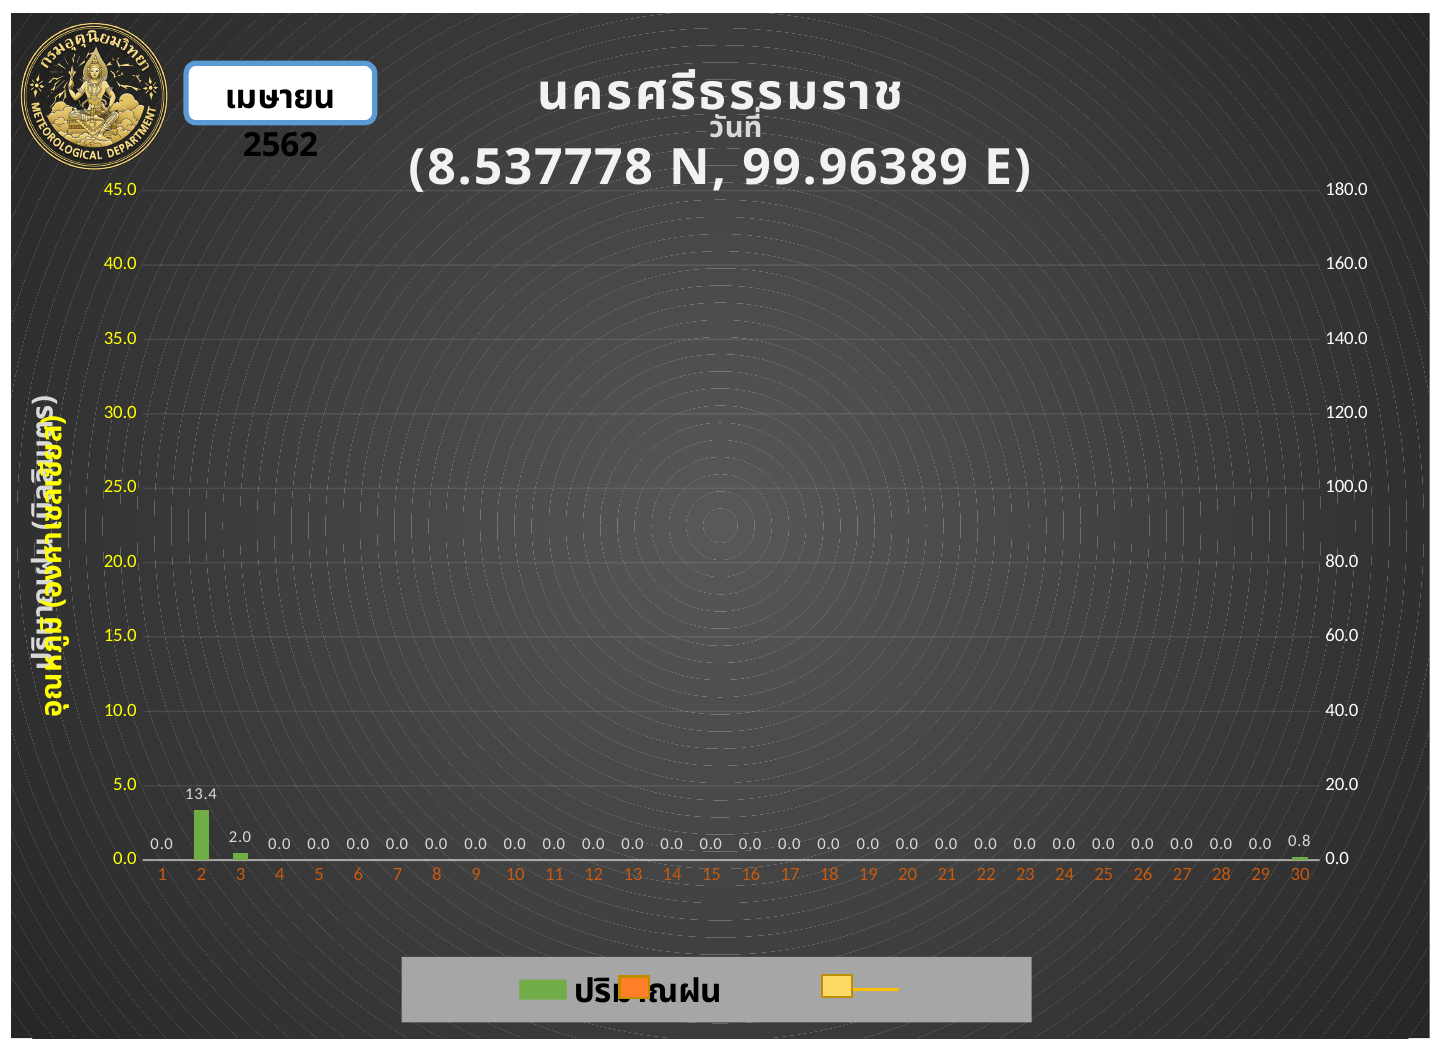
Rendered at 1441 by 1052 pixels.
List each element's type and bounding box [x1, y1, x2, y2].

chart [10, 13, 1430, 1039]
